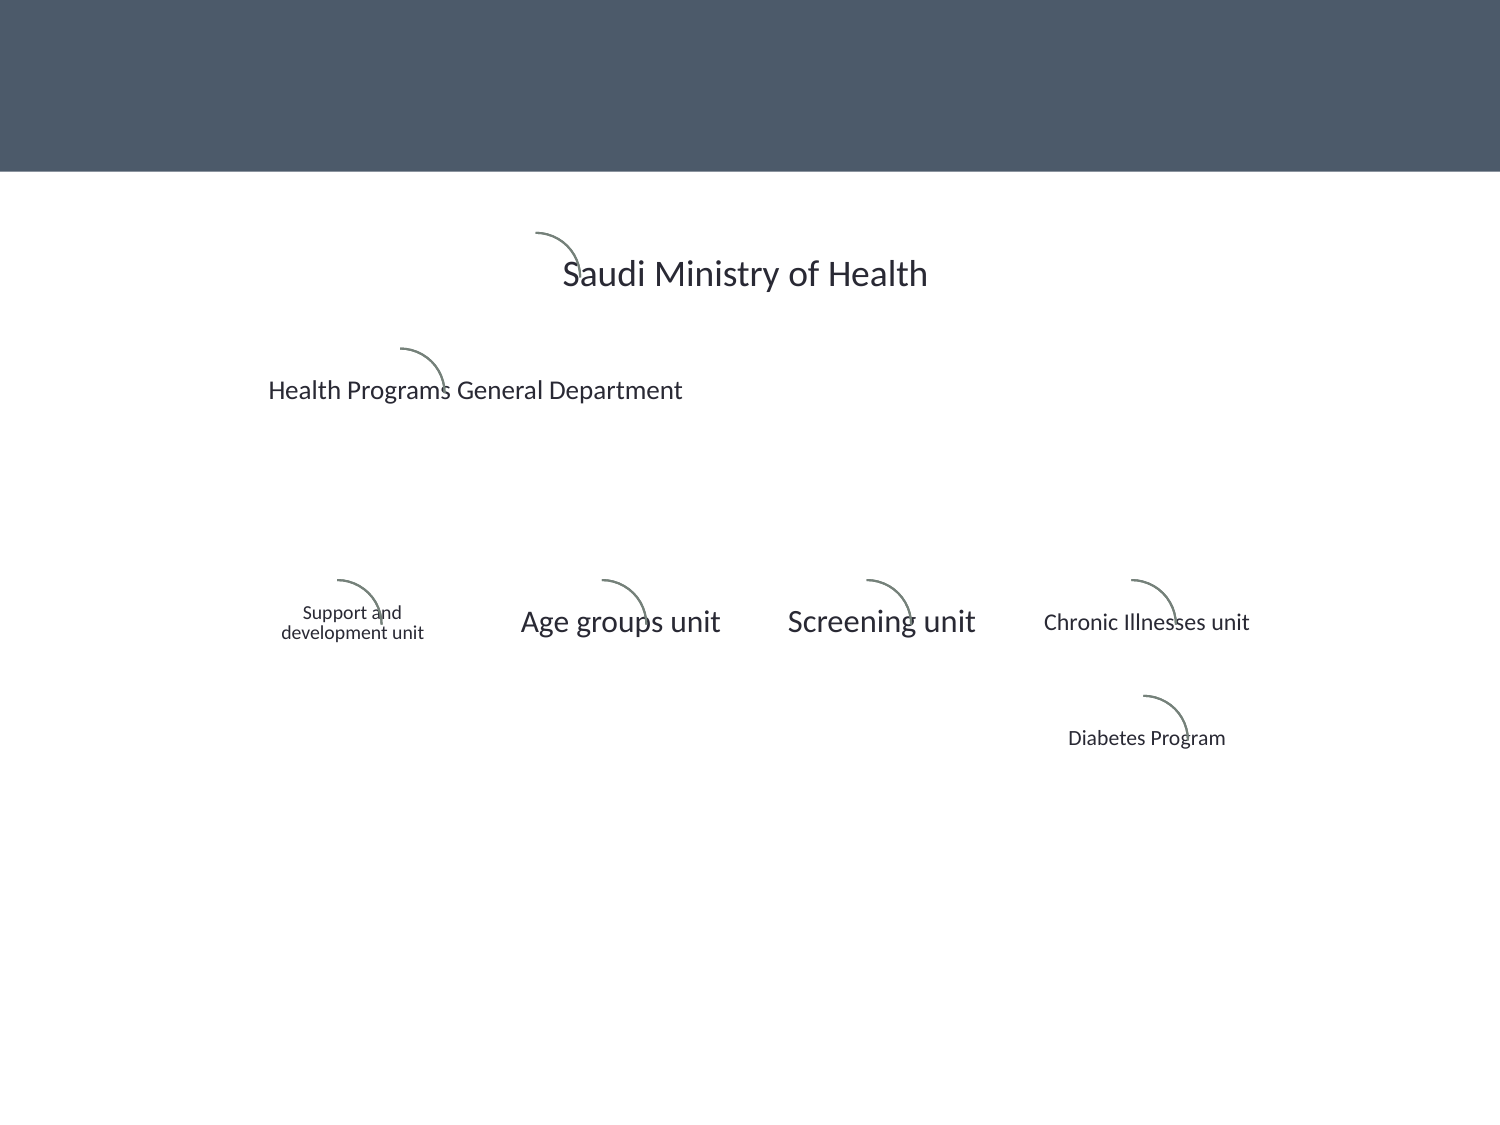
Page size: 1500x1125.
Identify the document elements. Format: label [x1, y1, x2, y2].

list [103, 232, 1397, 901]
